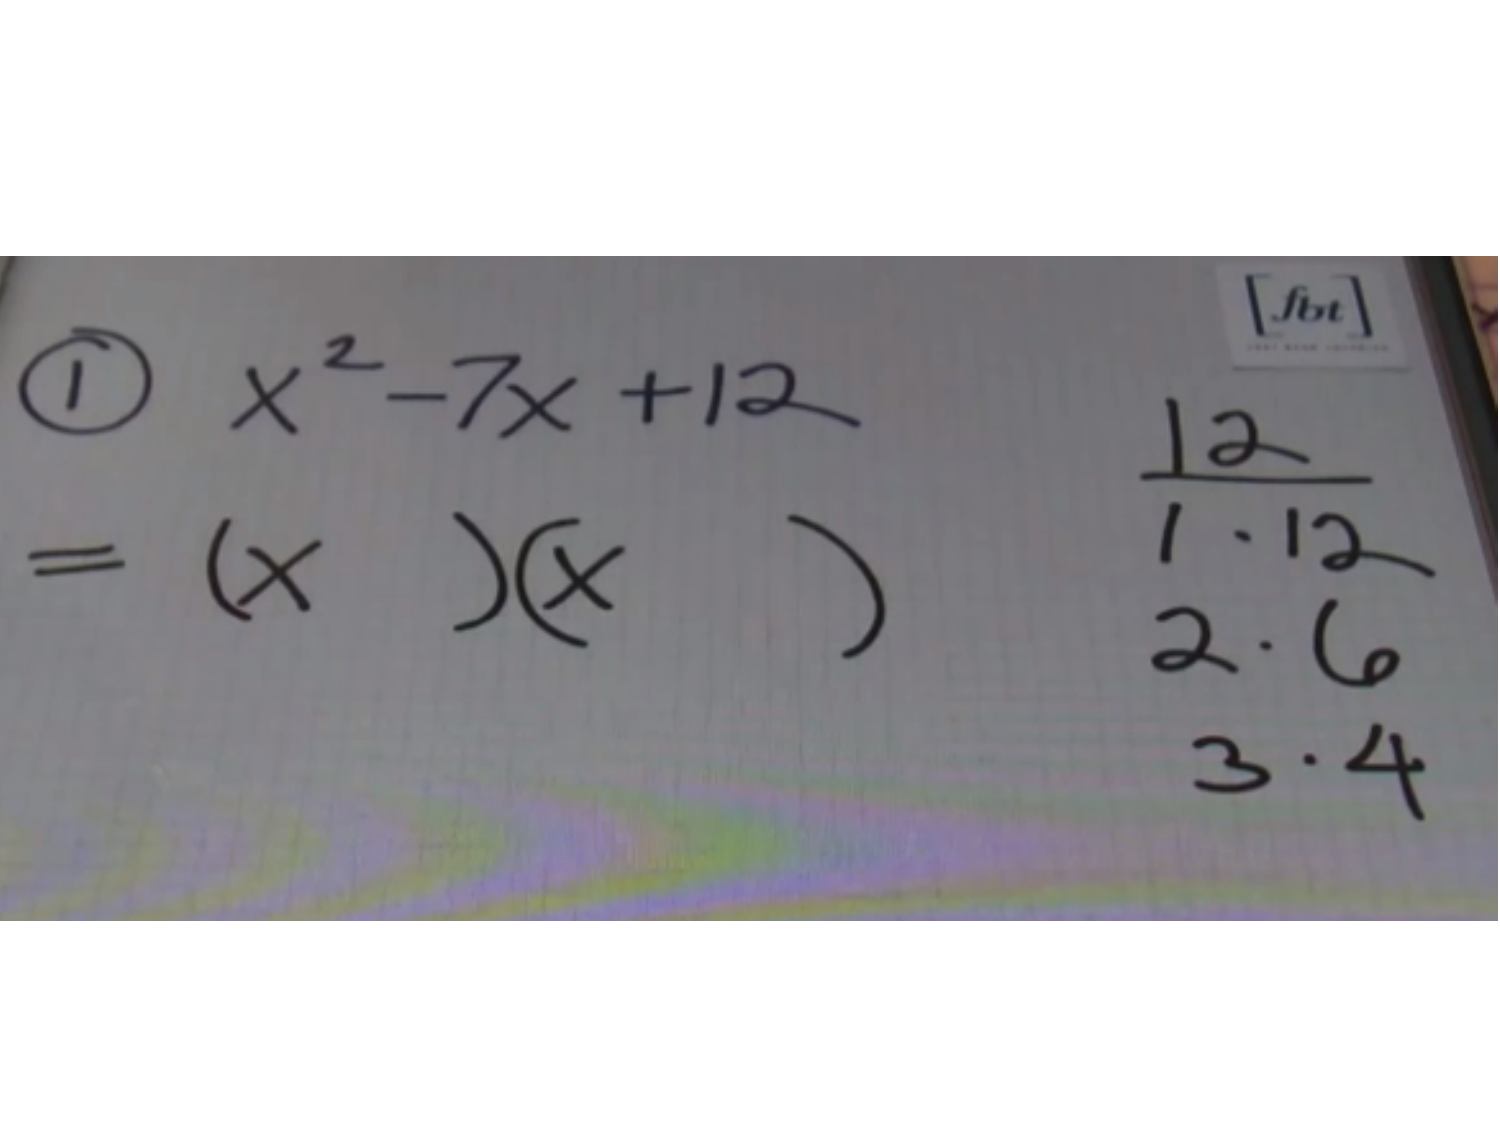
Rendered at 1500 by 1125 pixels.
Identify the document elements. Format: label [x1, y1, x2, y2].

picture [0, 255, 1498, 921]
